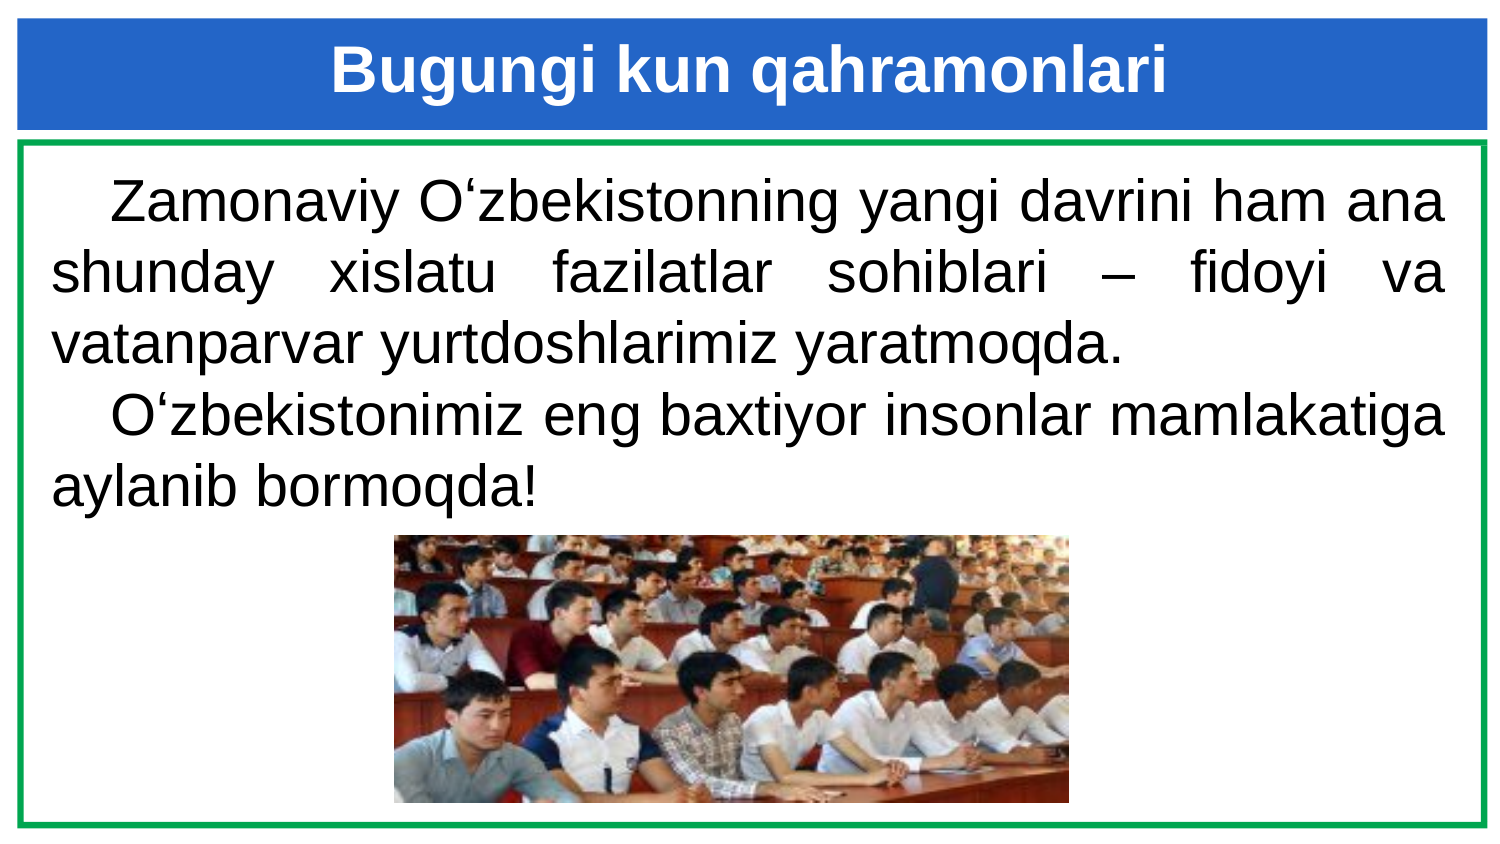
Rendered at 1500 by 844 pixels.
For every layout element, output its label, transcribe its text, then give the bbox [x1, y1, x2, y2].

picture [394, 535, 1070, 803]
text_box Zamonaviy Oʻzbekistonning yangi davrini ham ana shunday xislatu fazilatlar sohiblari – fidoyi va vatanparvar yurtdoshlarimiz yaratmoqda. Oʻzbekistonimiz eng baxtiyor insonlar mamlakatiga aylanib bormoqda! [36, 154, 1463, 526]
title Bugungi kun qahramonlari [78, 26, 1422, 107]
